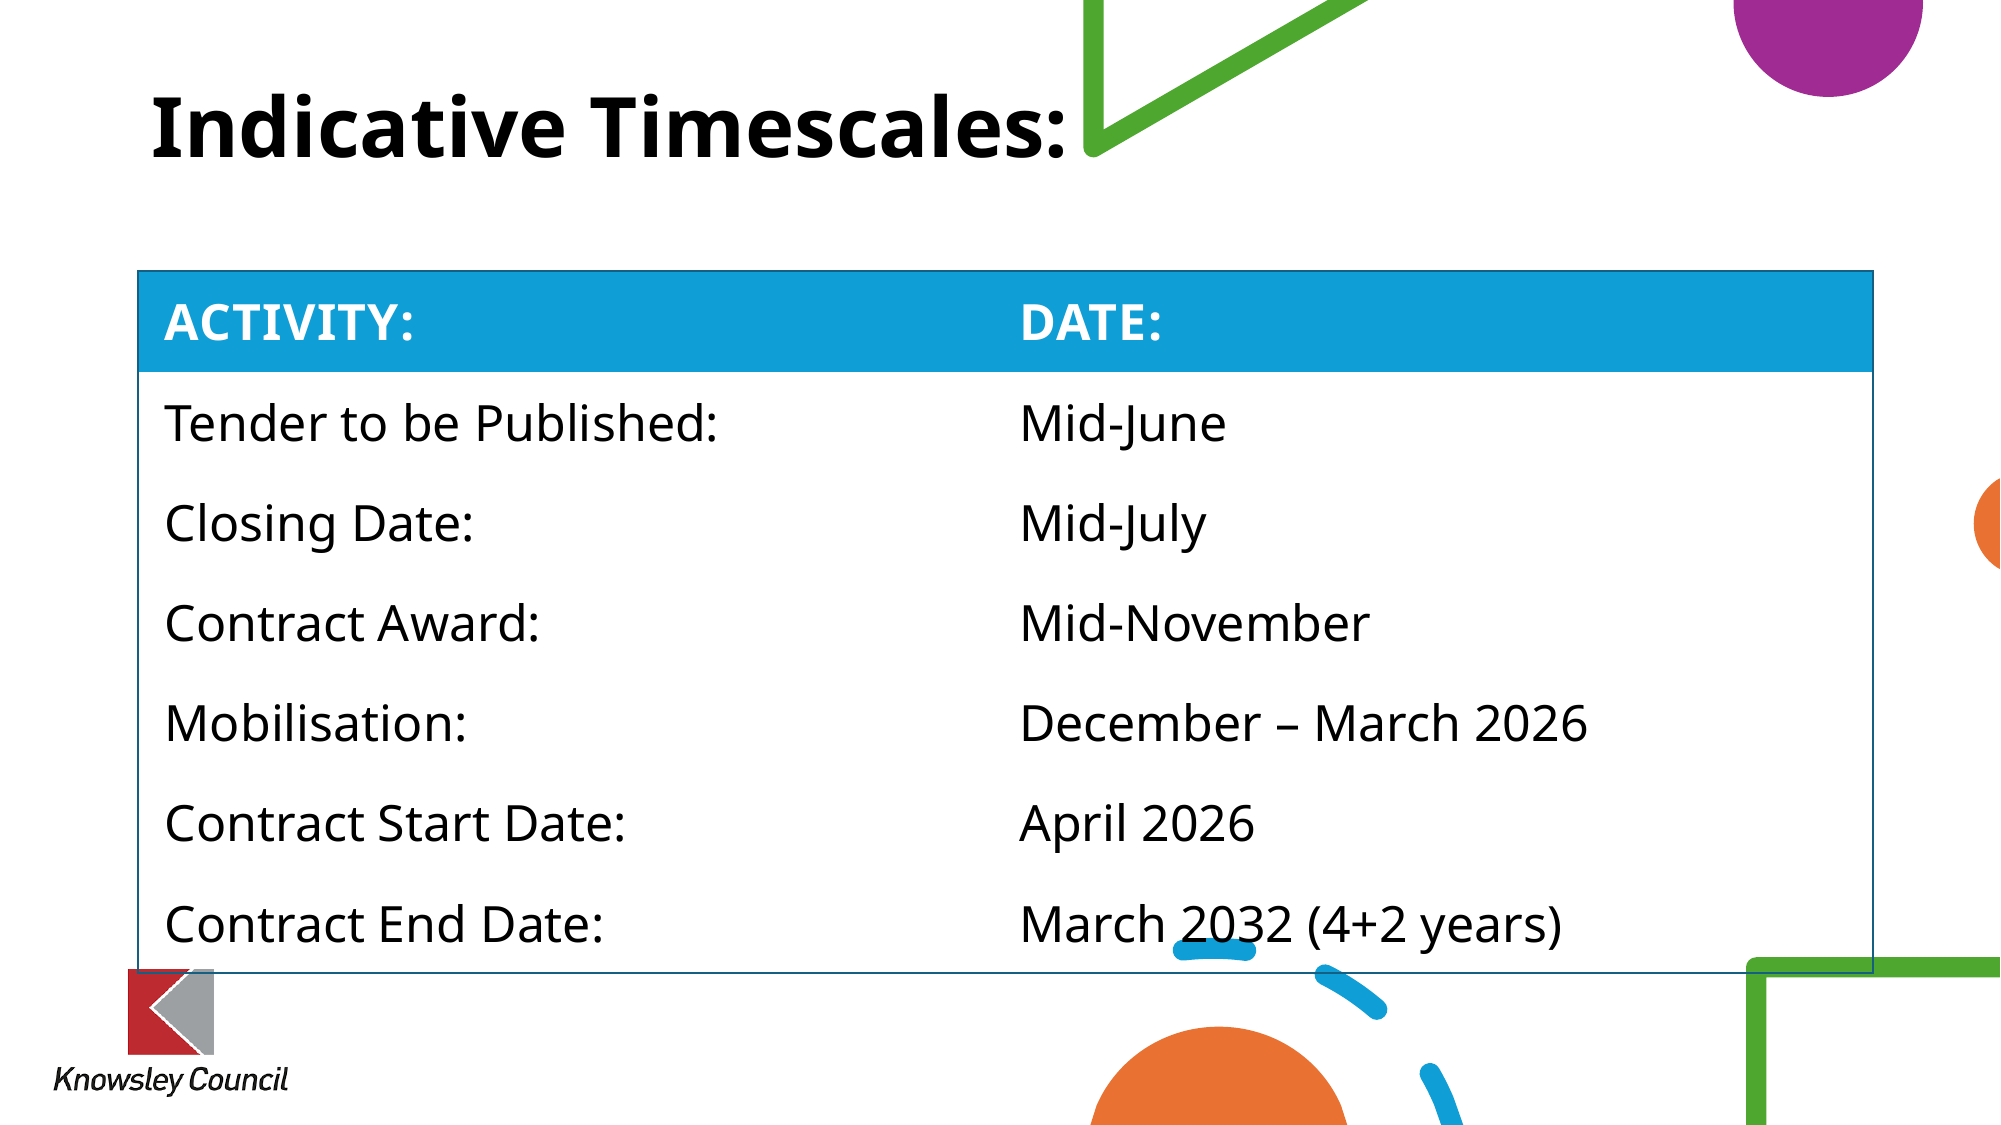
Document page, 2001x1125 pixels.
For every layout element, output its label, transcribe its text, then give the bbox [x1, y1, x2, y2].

table_cell Closing Date: [139, 472, 993, 572]
text_box [0, 0, 2000, 1125]
table_cell April 2026 [993, 772, 1872, 873]
table_cell March 2032 (4+2 years) [993, 873, 1872, 972]
table_header Date: [993, 272, 1872, 372]
table_cell Mid-June [993, 372, 1872, 472]
table_cell Tender to be Published: [139, 372, 993, 472]
table_cell Contract Award: [139, 572, 993, 672]
title Indicative Timescales: [0, 45, 1987, 184]
table_cell Contract Start Date: [139, 772, 993, 873]
text_box [1746, 957, 2000, 1125]
text_box [1314, 974, 1388, 1020]
picture [53, 966, 289, 1097]
text_box [1088, 1025, 1349, 1125]
text_box [1419, 1063, 1464, 1125]
table_cell Mid-July [993, 472, 1872, 572]
table_cell Mid-November [993, 572, 1872, 672]
text_box [1972, 476, 2000, 571]
text_box [1083, 0, 1369, 158]
table_cell Mobilisation: [139, 672, 993, 772]
table_cell December – March 2026 [993, 672, 1872, 772]
table_cell Contract End Date: [139, 873, 993, 972]
text_box [1731, 0, 1925, 99]
table_header Activity: [139, 272, 993, 372]
